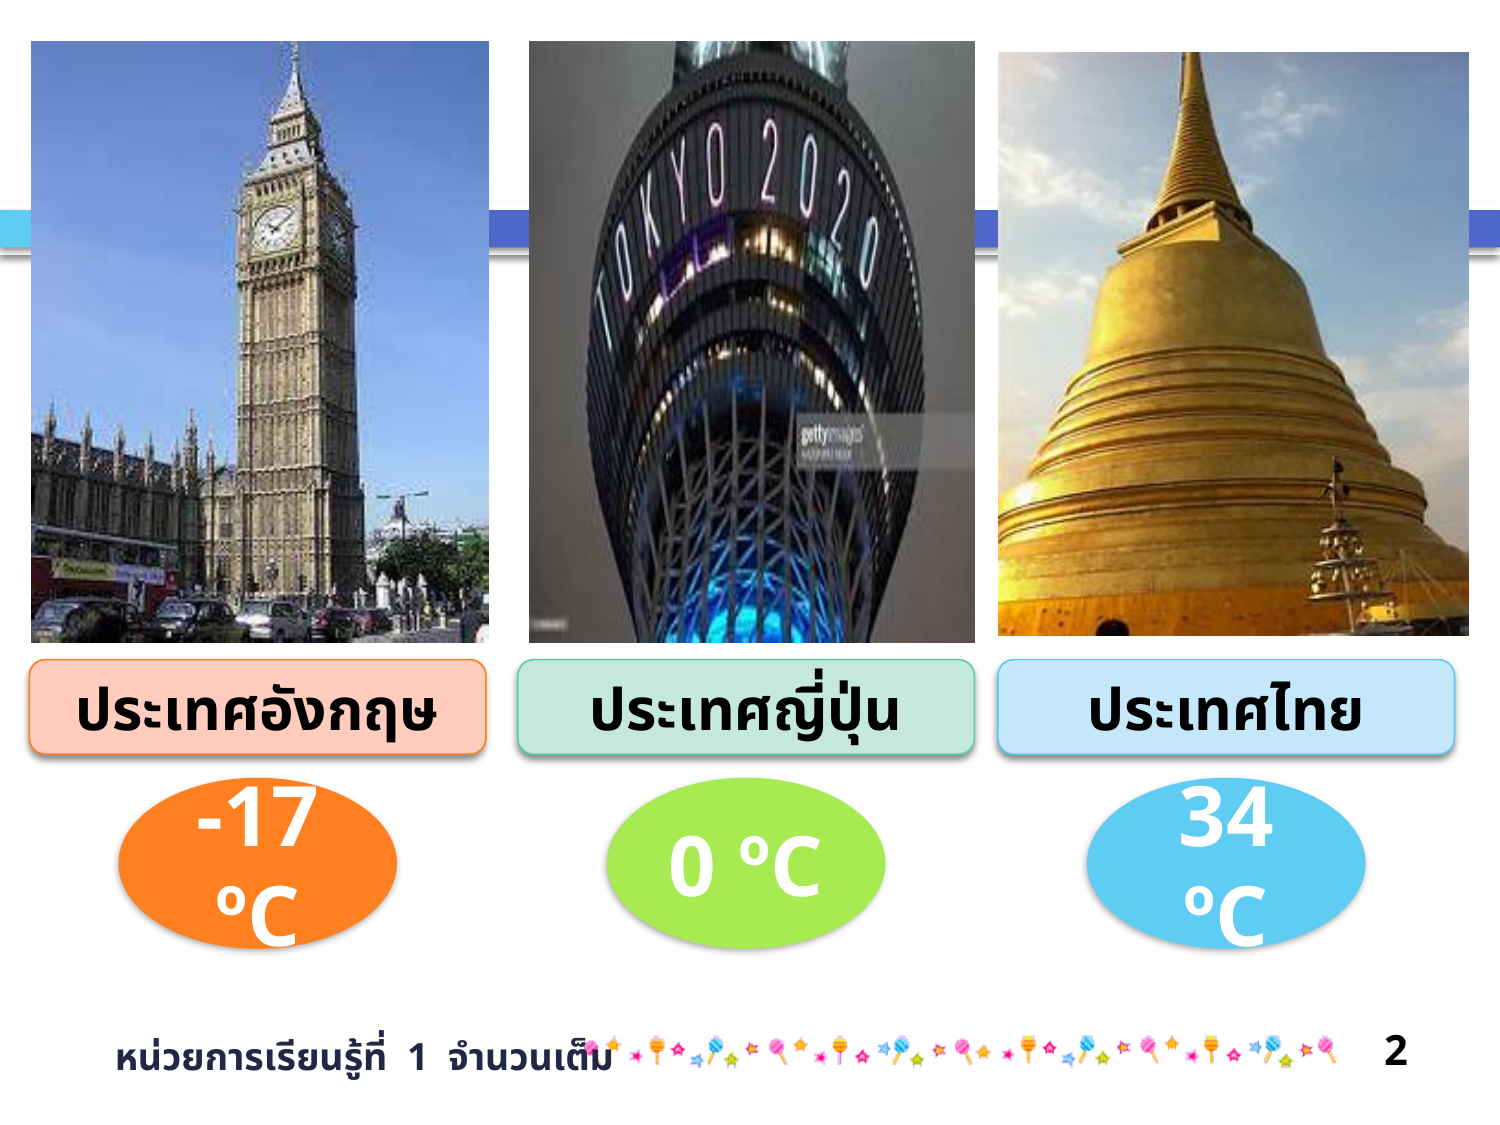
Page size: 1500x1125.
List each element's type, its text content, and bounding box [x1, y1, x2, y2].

footer หน่วยการเรียนรู้ที่ 1 จำนวนเต็ม [99, 1024, 798, 1085]
picture [529, 41, 975, 643]
text_box 34 ºC [1087, 777, 1366, 949]
picture [31, 41, 489, 643]
text_box ประเทศไทย [997, 658, 1456, 755]
picture [798, 1034, 1341, 1073]
text_box ประเทศญี่ปุ่น [517, 658, 976, 755]
text_box ประเทศอังกฤษ [28, 658, 487, 755]
title [99, 37, 1438, 200]
picture [997, 52, 1469, 637]
text_box -17 ºC [118, 777, 397, 949]
text_box 0 ºC [606, 777, 886, 949]
slide_number 2 [1352, 1032, 1440, 1073]
